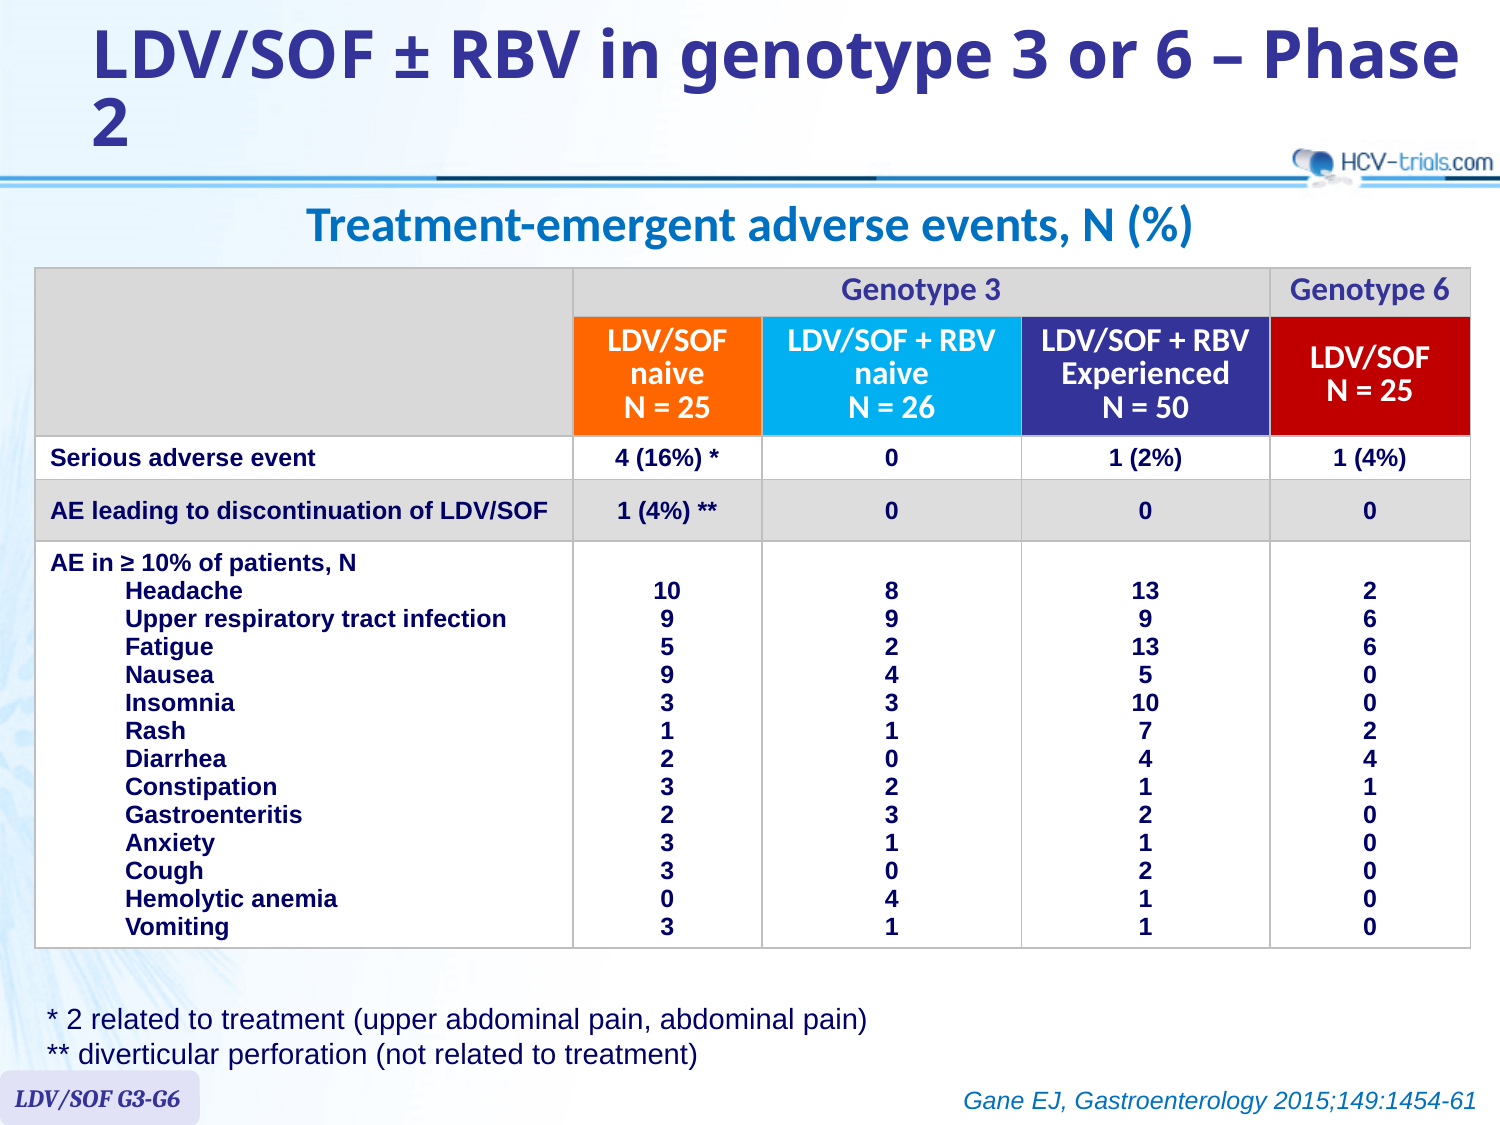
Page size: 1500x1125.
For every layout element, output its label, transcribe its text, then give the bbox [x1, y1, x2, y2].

table_cell 10 9 5 9 3 1 2 3 2 3 3 0 3 [574, 542, 761, 947]
table_cell Serious adverse event [36, 437, 572, 479]
table_header Genotype 6 [1271, 269, 1470, 316]
picture [0, 0, 1500, 1125]
table_cell 0 [763, 437, 1021, 479]
table_header Genotype 3 [574, 269, 1269, 316]
table_cell 0 [1022, 480, 1269, 540]
table_cell 1 (4%) ** [574, 480, 761, 540]
table_cell 13 9 13 5 10 7 4 1 2 1 2 1 1 [1022, 542, 1269, 947]
table_cell 4 (16%) * [574, 437, 761, 479]
table_cell 0 [763, 480, 1021, 540]
text_box Treatment-emergent adverse events, N (%) [291, 184, 1210, 260]
text_box * 2 related to treatment (upper abdominal pain, abdominal pain) ** diverticular perforation (not related to treatment) [32, 993, 884, 1078]
table_cell LDV/SOF + RBV naive N = 26 [763, 317, 1021, 435]
table_cell LDV/SOF + RBV Experienced N = 50 [1022, 317, 1269, 435]
table_cell 1 (2%) [1022, 437, 1269, 479]
title LDV/SOF ± RBV in genotype 3 or 6 – Phase 2 [76, 12, 1497, 173]
table_cell LDV/SOF N = 25 [1271, 317, 1470, 435]
table_cell 8 9 2 4 3 1 0 2 3 1 0 4 1 [763, 542, 1021, 947]
table_cell AE leading to discontinuation of LDV/SOF [36, 480, 572, 540]
table_cell LDV/SOF naive N = 25 [574, 317, 761, 435]
table_cell 2 6 6 0 0 2 4 1 0 0 0 0 0 [1271, 542, 1470, 947]
table_cell 1 (4%) [1271, 437, 1470, 479]
table_cell AE in ≥ 10% of patients, N Headache Upper respiratory tract infection Fatigue Nausea Insomnia Rash Diarrhea Constipation Gastroenteritis Anxiety Cough Hemolytic anemia Vomiting [36, 542, 572, 947]
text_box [0, 1070, 207, 1125]
table_cell 0 [1271, 480, 1470, 540]
text_box Gane EJ, Gastroenterology 2015;149:1454-61 [948, 1077, 1494, 1122]
table_header [36, 269, 572, 435]
